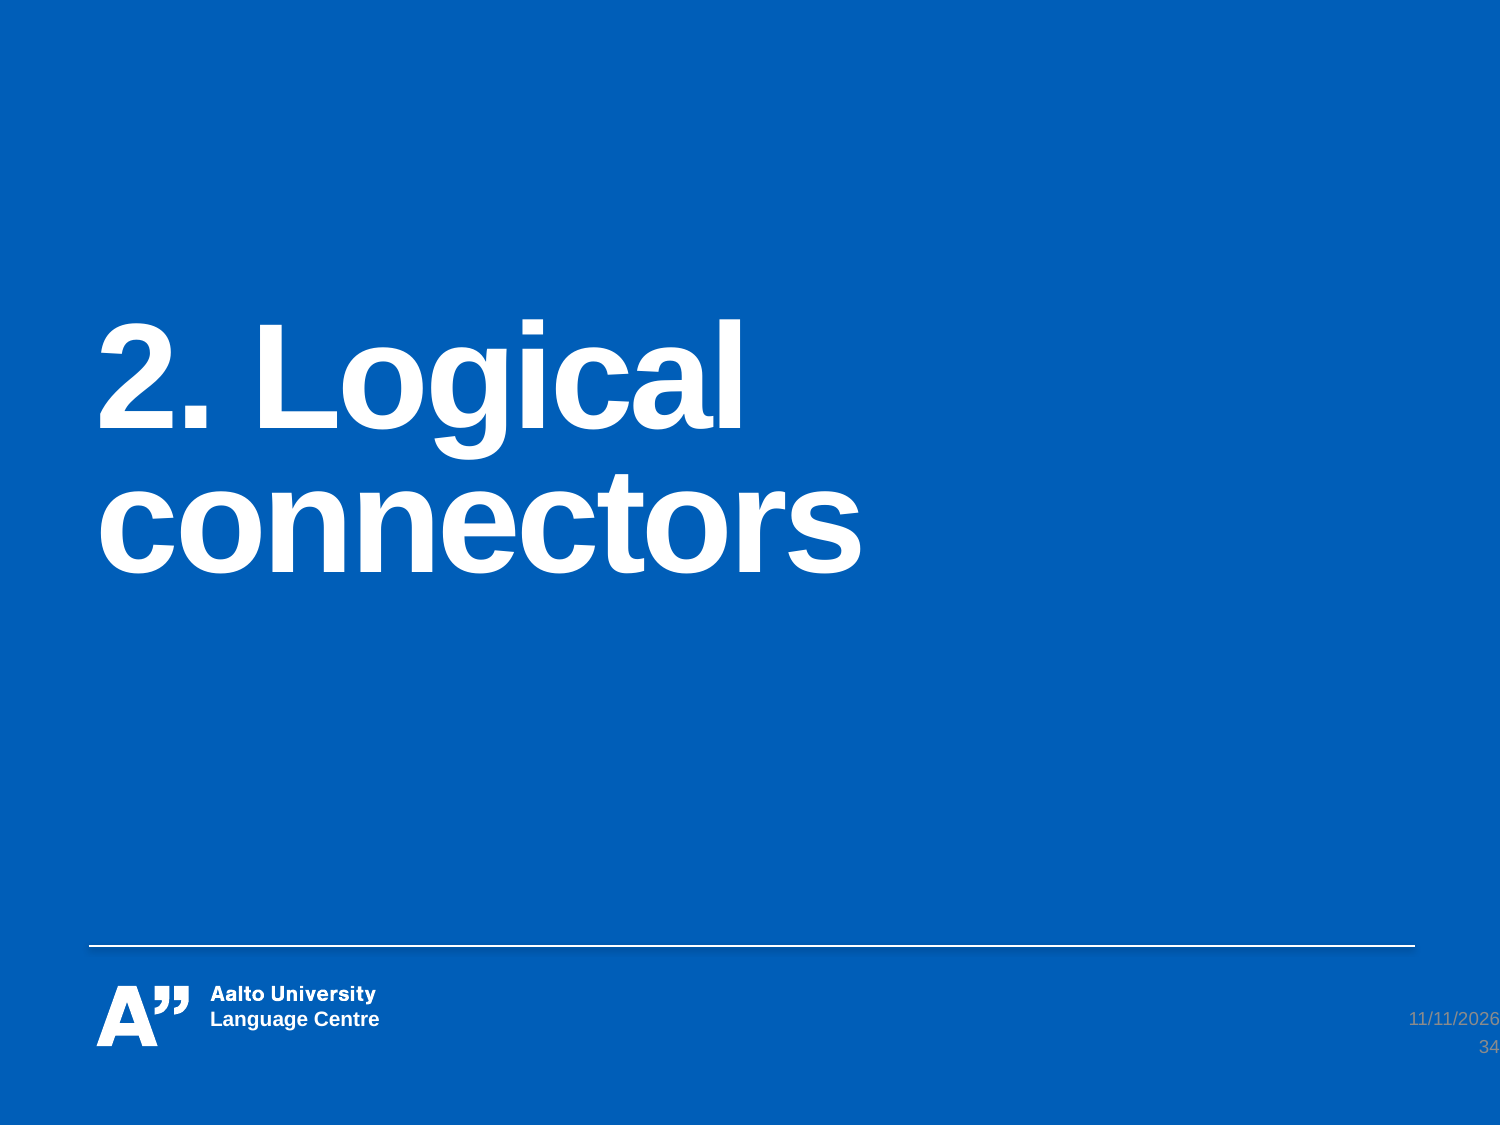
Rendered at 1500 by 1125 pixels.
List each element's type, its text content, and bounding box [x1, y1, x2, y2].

title 2. Logical connectors [95, 313, 1405, 747]
slide_number 34 [906, 1033, 1500, 1060]
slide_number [906, 1002, 1500, 1033]
